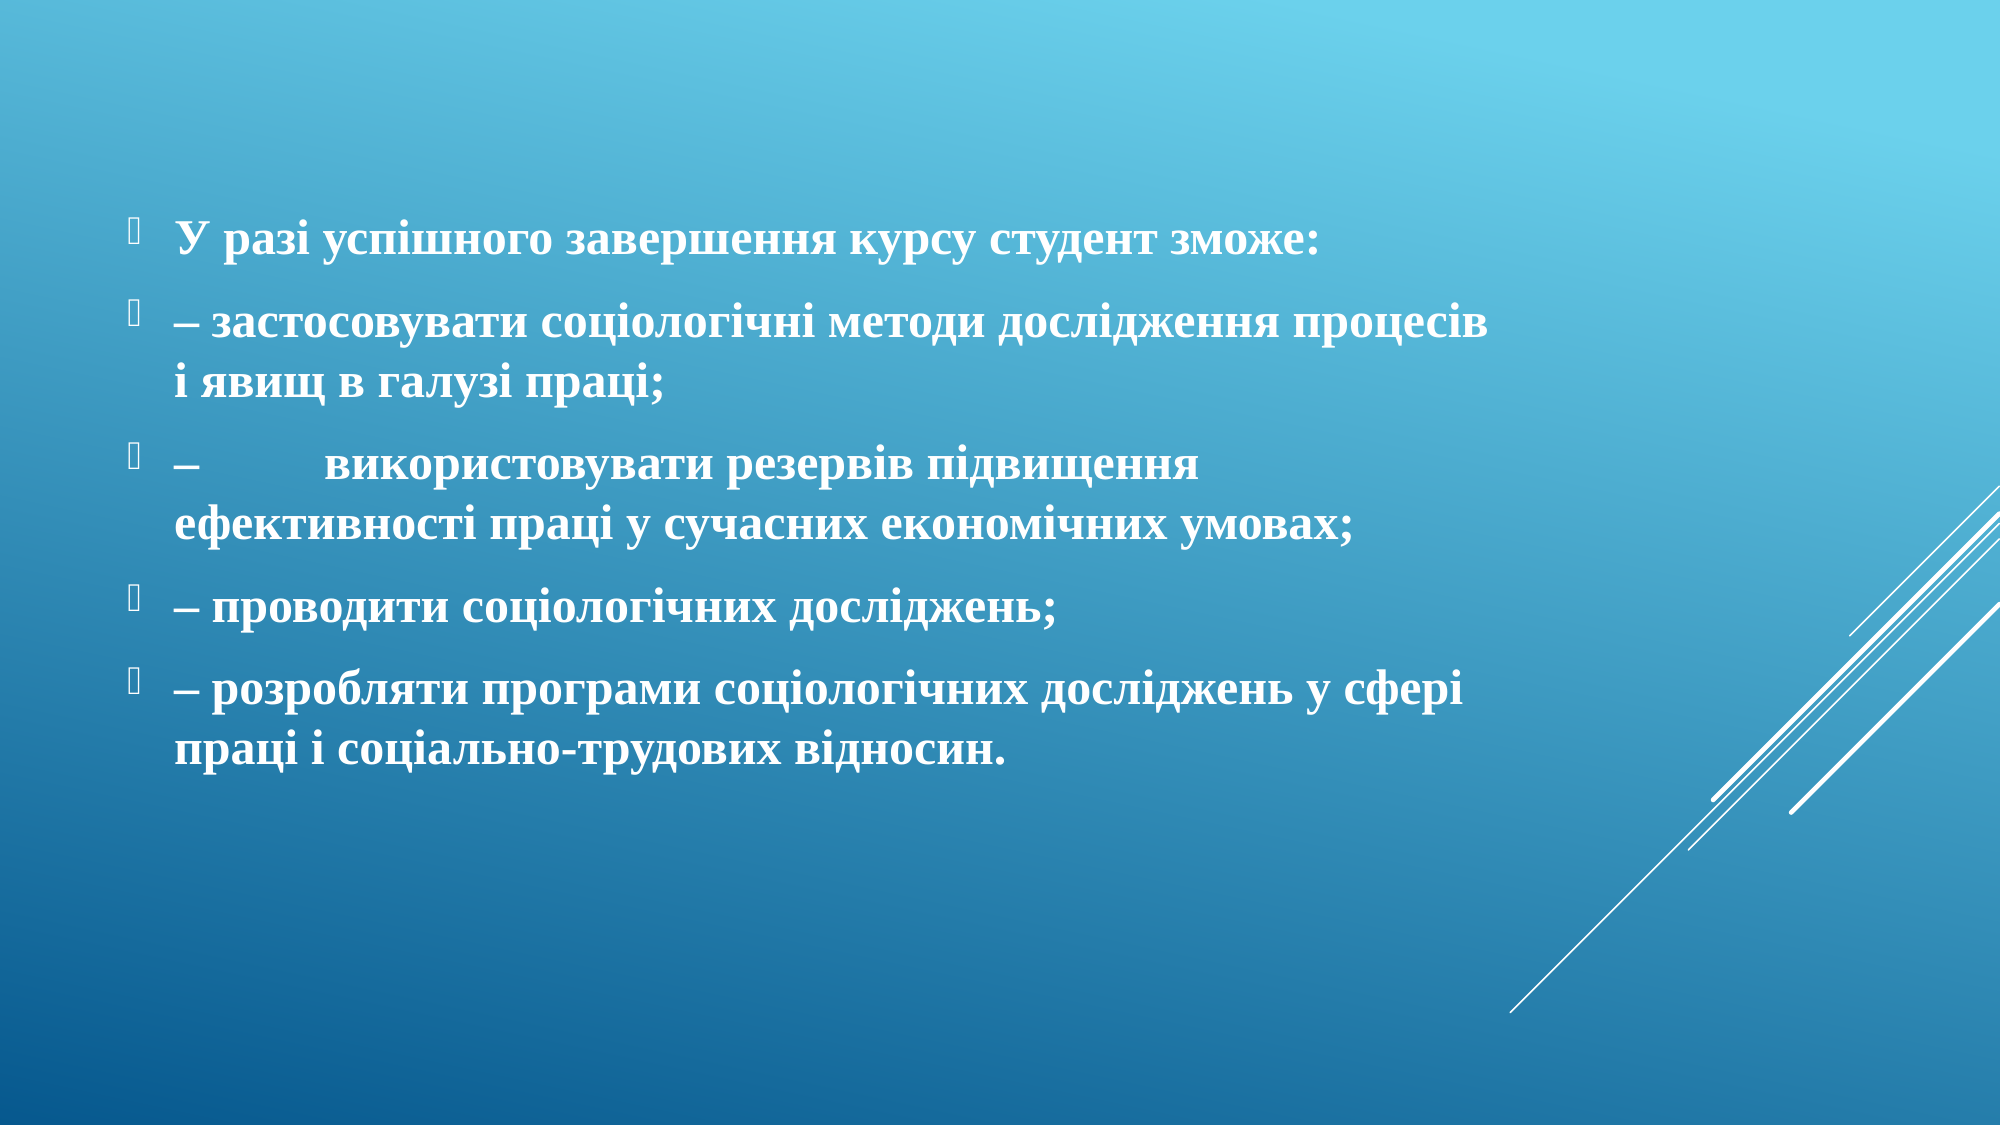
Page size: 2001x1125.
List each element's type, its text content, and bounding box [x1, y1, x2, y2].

list У разі успішного завершення курсу студент зможе: – застосовувати соціологічні методи дослідження процесів і явищ в галузі праці; – використовувати резервів підвищення ефективності праці у сучасних економічних умовах; – проводити соціологічних досліджень; – розробляти програми соціологічних досліджень у сфері праці і соціально-трудових відносин. [112, 73, 1513, 989]
